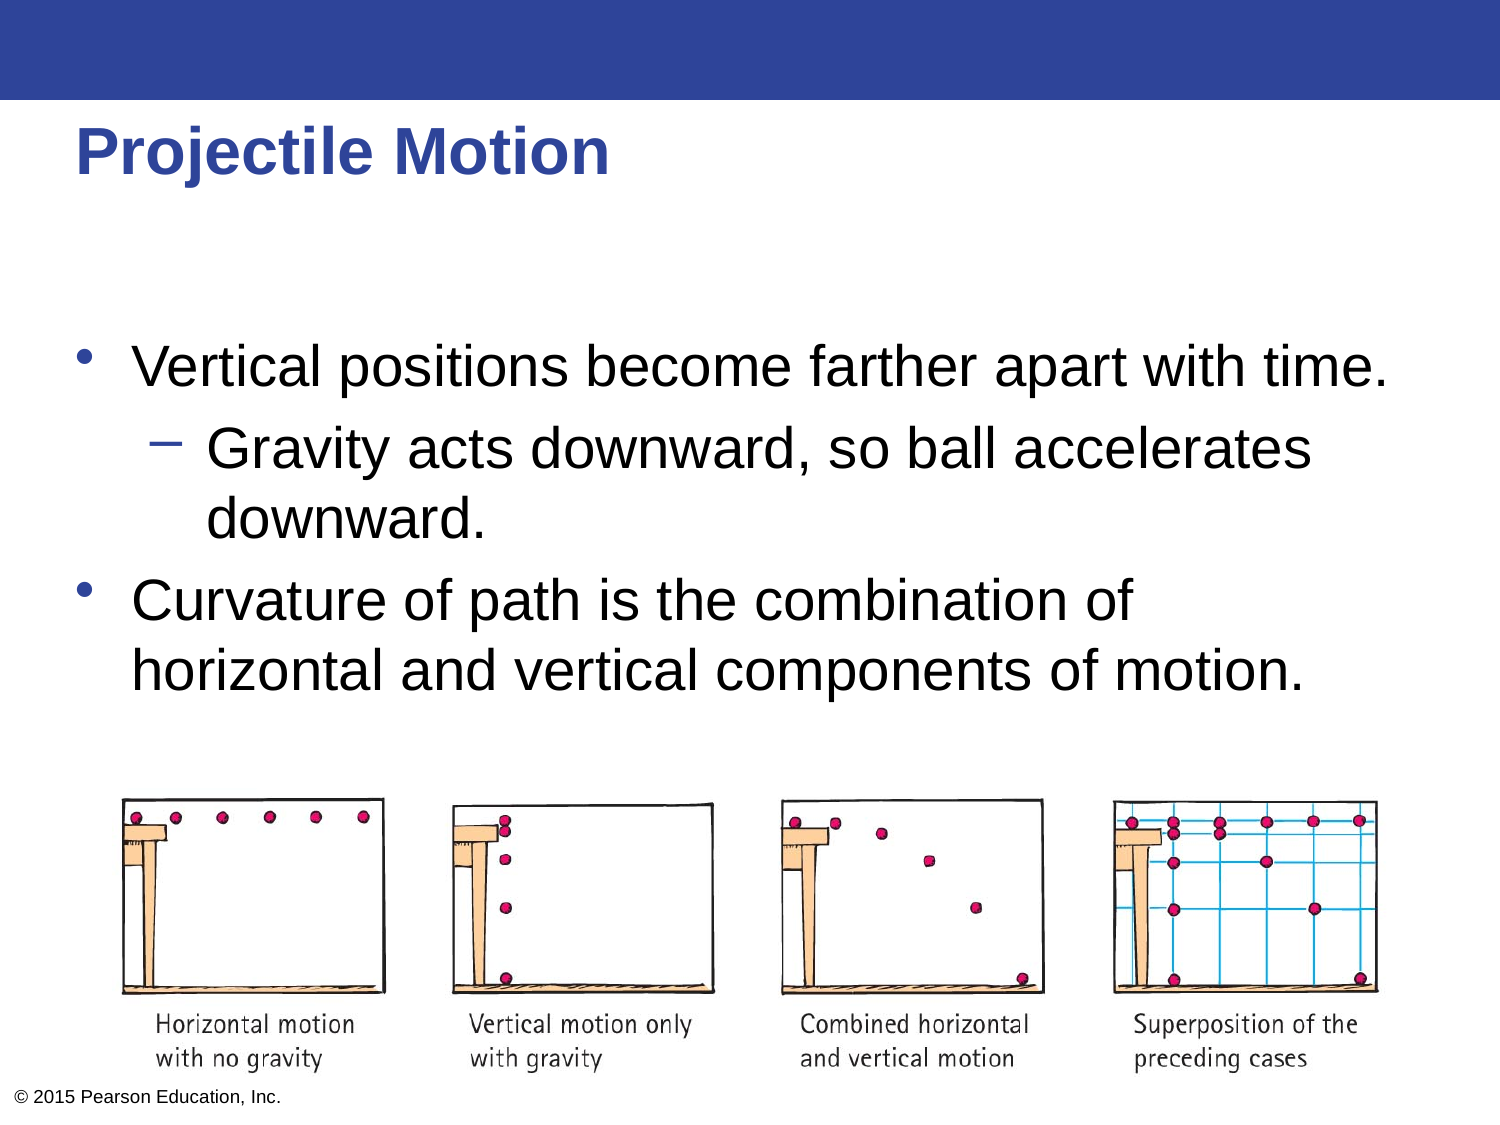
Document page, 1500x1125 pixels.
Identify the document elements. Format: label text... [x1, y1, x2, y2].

footer © 2015 Pearson Education, Inc. [14, 1084, 900, 1115]
list Vertical positions become farther apart with time. Gravity acts downward, so ball accelerates downward. Curvature of path is the combination of horizontal and vertical components of motion. [59, 321, 1410, 1085]
title Projectile Motion [0, 100, 1500, 196]
picture [111, 787, 1389, 1078]
